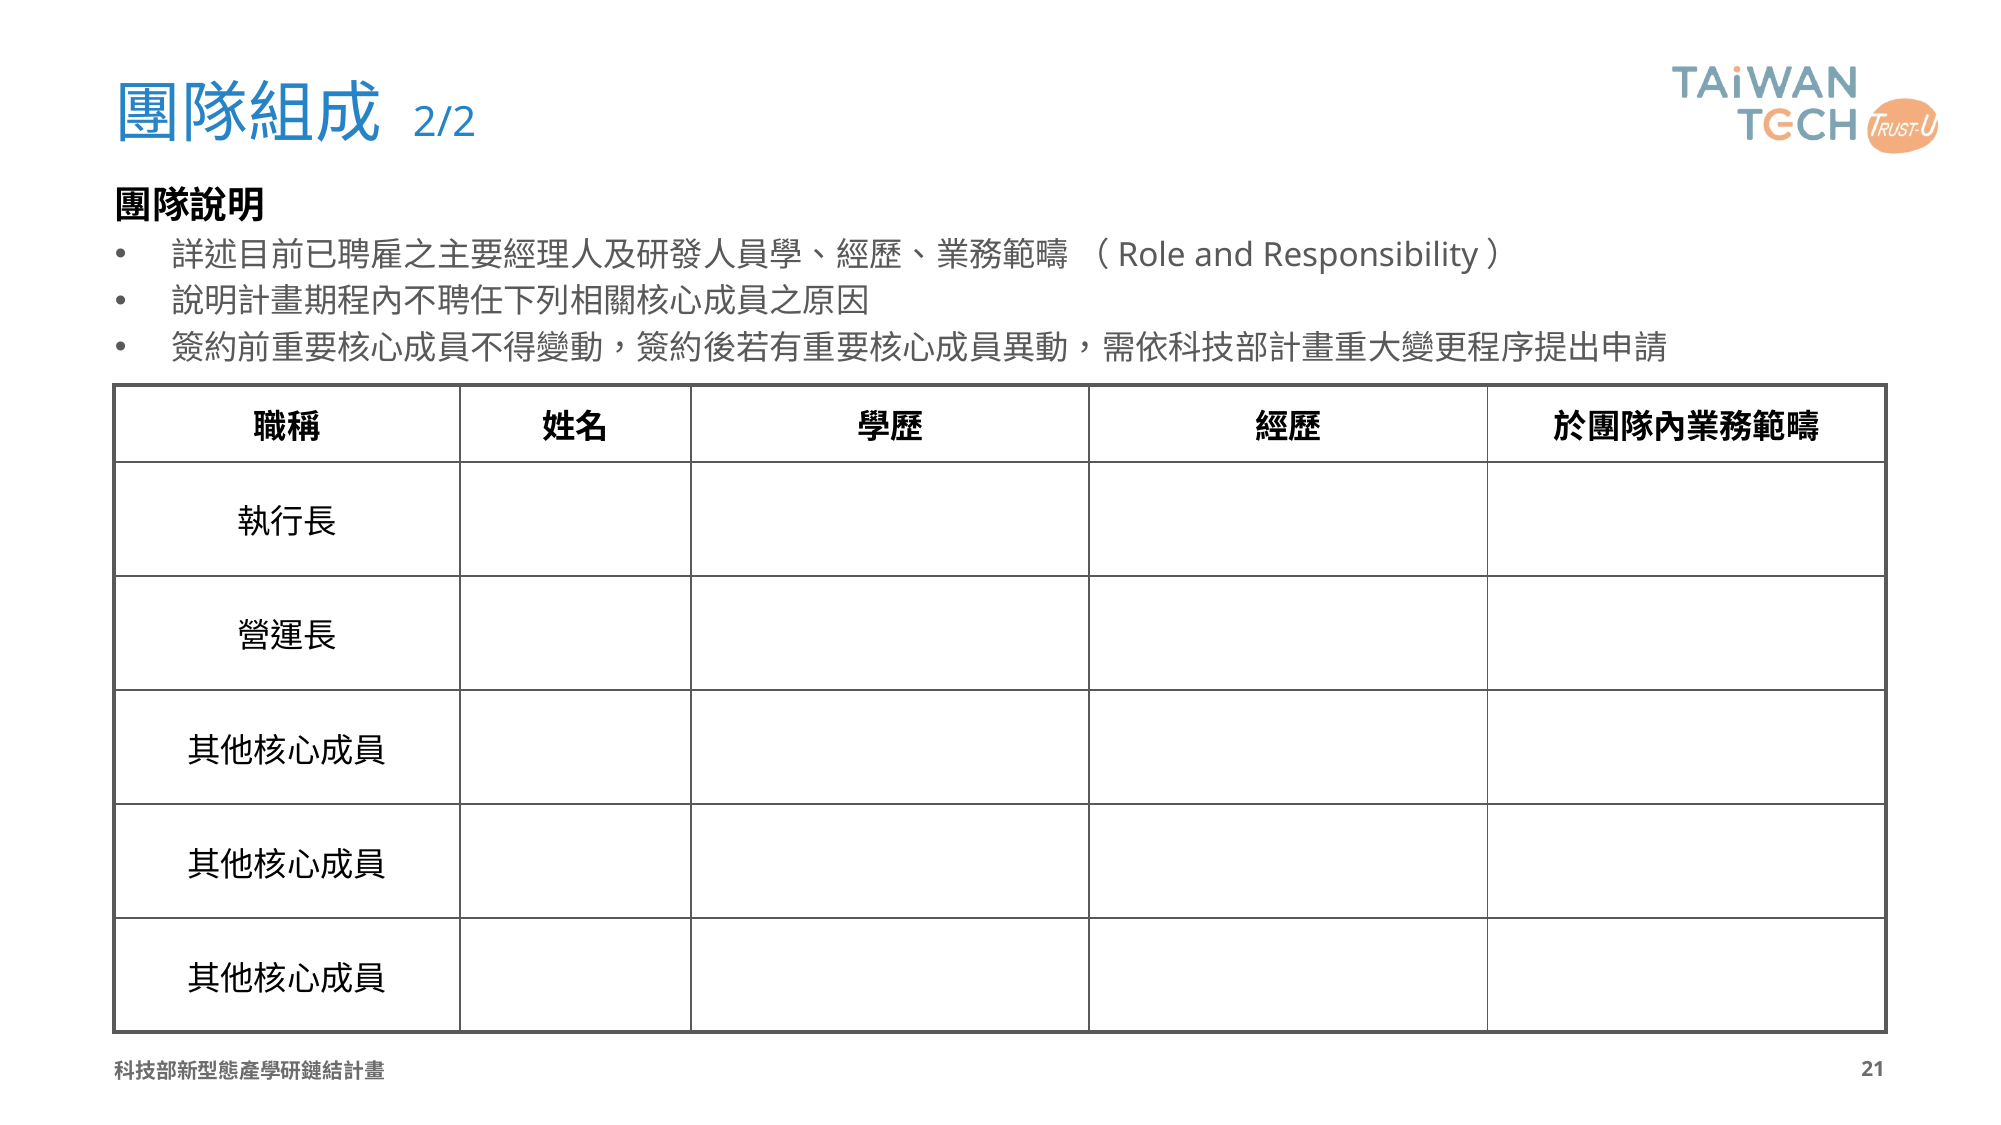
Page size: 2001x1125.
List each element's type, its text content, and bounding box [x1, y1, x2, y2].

table_cell [1488, 463, 1884, 575]
table_cell [692, 691, 1088, 803]
table_cell [692, 919, 1088, 1030]
table_header 經歷 [1090, 387, 1487, 461]
table_header 於團隊內業務範疇 [1488, 387, 1884, 461]
table_cell 執行長 [116, 463, 459, 575]
table_cell [1090, 577, 1487, 689]
table_cell [692, 463, 1088, 575]
table_cell 營運長 [116, 577, 459, 689]
table_cell [1090, 805, 1487, 917]
table_cell [1090, 691, 1487, 803]
table_cell [461, 463, 690, 575]
table_cell 其他核心成員 [116, 805, 459, 917]
table_cell [1090, 919, 1487, 1030]
table_cell [461, 919, 690, 1030]
table_cell 其他核心成員 [116, 919, 459, 1030]
table_header 職稱 [116, 387, 459, 461]
table_cell [692, 577, 1088, 689]
table_cell [1488, 691, 1884, 803]
table_cell [1090, 463, 1487, 575]
table_cell [1488, 805, 1884, 917]
slide_number 20 [1433, 1040, 1900, 1101]
slide_number 科技部新型態產學研鏈結計畫 [99, 1040, 567, 1101]
table_cell [461, 691, 690, 803]
title 團隊組成 2/2 [99, 45, 1900, 174]
table_cell [692, 805, 1088, 917]
list 團隊說明 詳述目前已聘雇之主要經理人及研發人員學、經歷、業務範疇 （Role and Responsibility） 說明計畫期程內不聘任下列相關核心成員之原因 簽約前重要核心成員不得變動，簽約後若有重要核心成員異動，需依科技部計畫重大變更程序提出申請 [99, 174, 1903, 386]
table_cell [461, 805, 690, 917]
table_cell 其他核心成員 [116, 691, 459, 803]
table_cell [1488, 577, 1884, 689]
table_cell [1488, 919, 1884, 1030]
table_cell [461, 577, 690, 689]
table_header 姓名 [461, 387, 690, 461]
table_header 學歷 [692, 387, 1088, 461]
